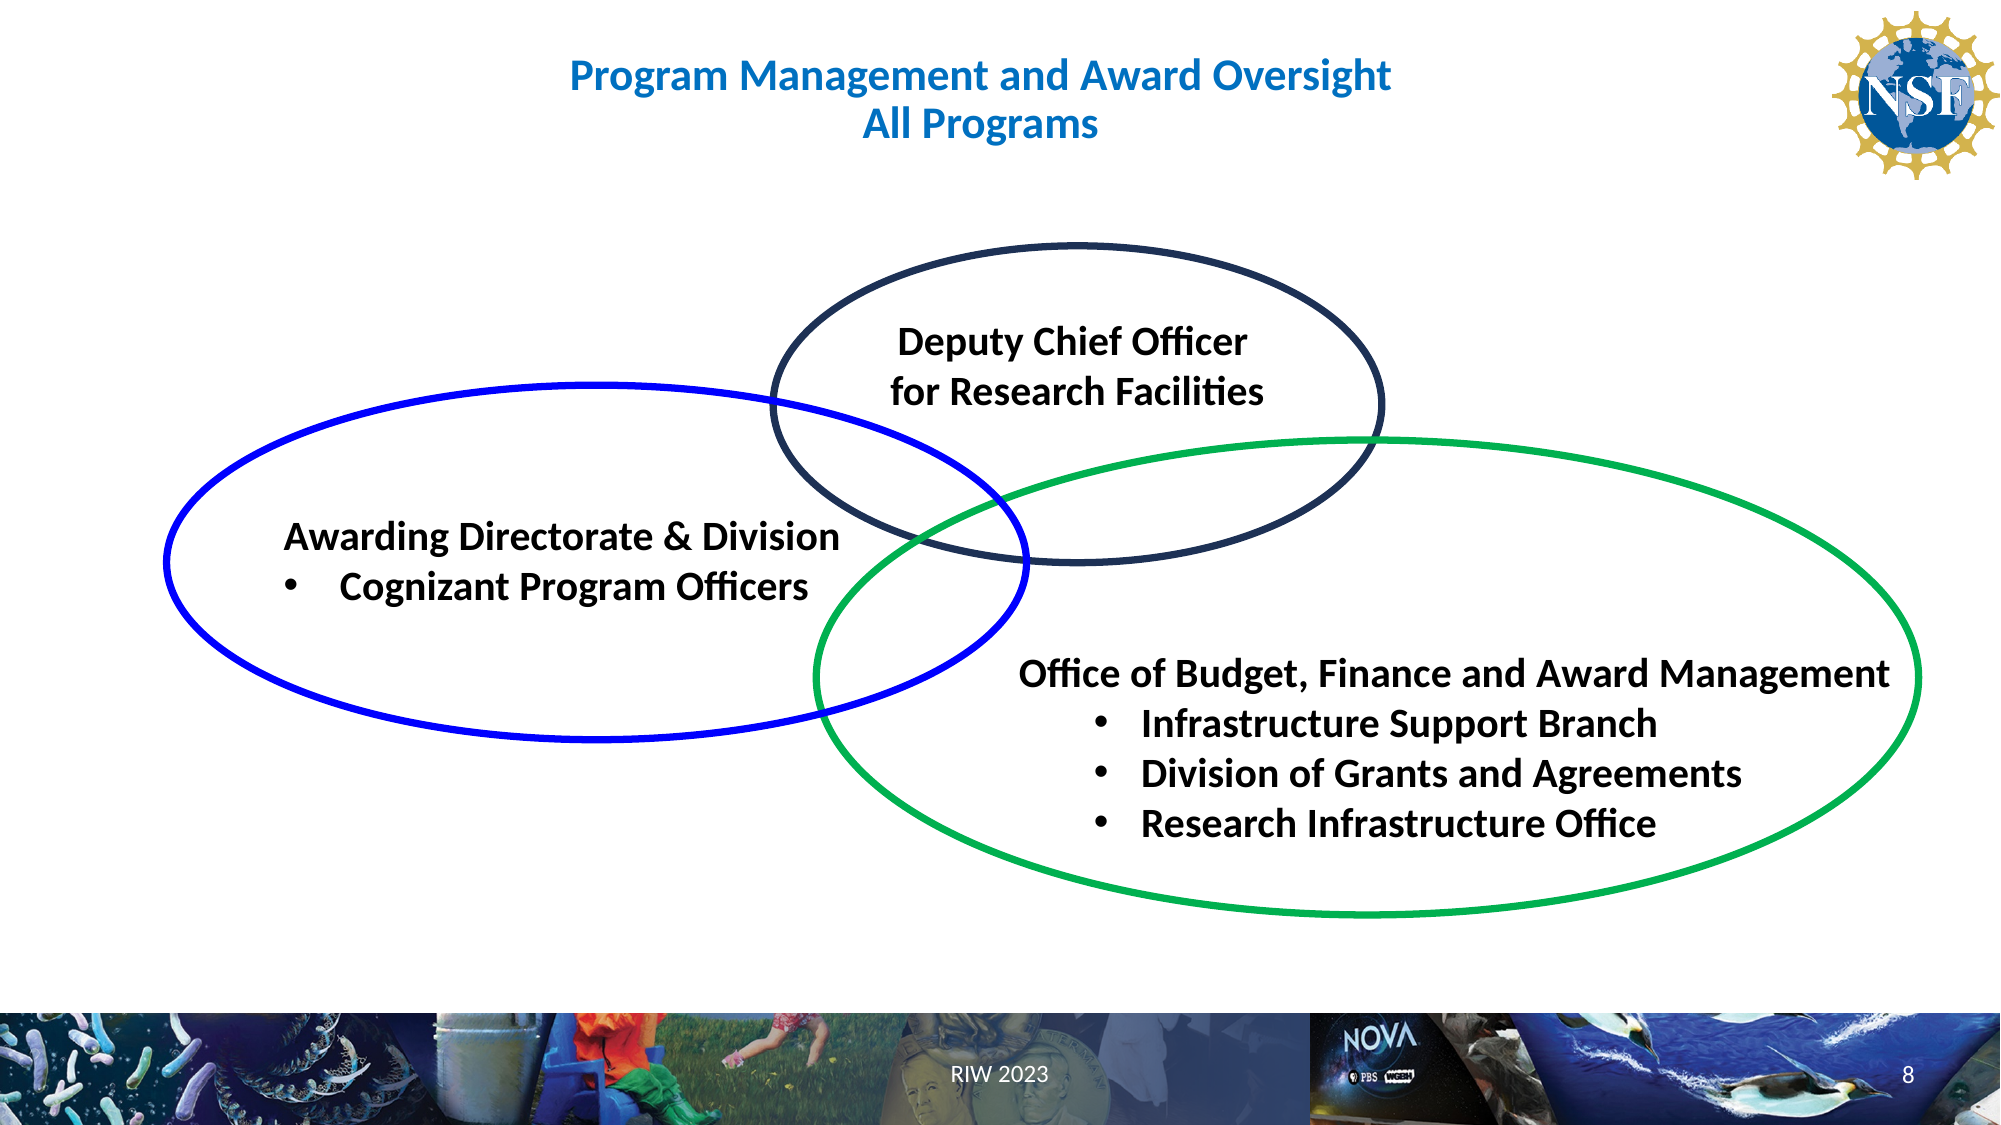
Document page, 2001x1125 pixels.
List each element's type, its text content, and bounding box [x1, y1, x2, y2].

text_box [822, 438, 1920, 916]
slide_number 8 [1479, 1044, 1930, 1104]
text_box Office of Budget, Finance and Award Management Infrastructure Support Branch Division of Grants and Agreements Research Infrastructure Office [1742, 731, 1907, 854]
picture [0, 1013, 819, 1125]
text_box [165, 384, 1028, 741]
footer RIW 2023 [662, 1042, 1338, 1103]
text_box [772, 244, 1383, 498]
picture [1832, 11, 2000, 180]
title Program Management and Award Oversight All Programs [294, 43, 1668, 157]
picture [1310, 1013, 2000, 1125]
